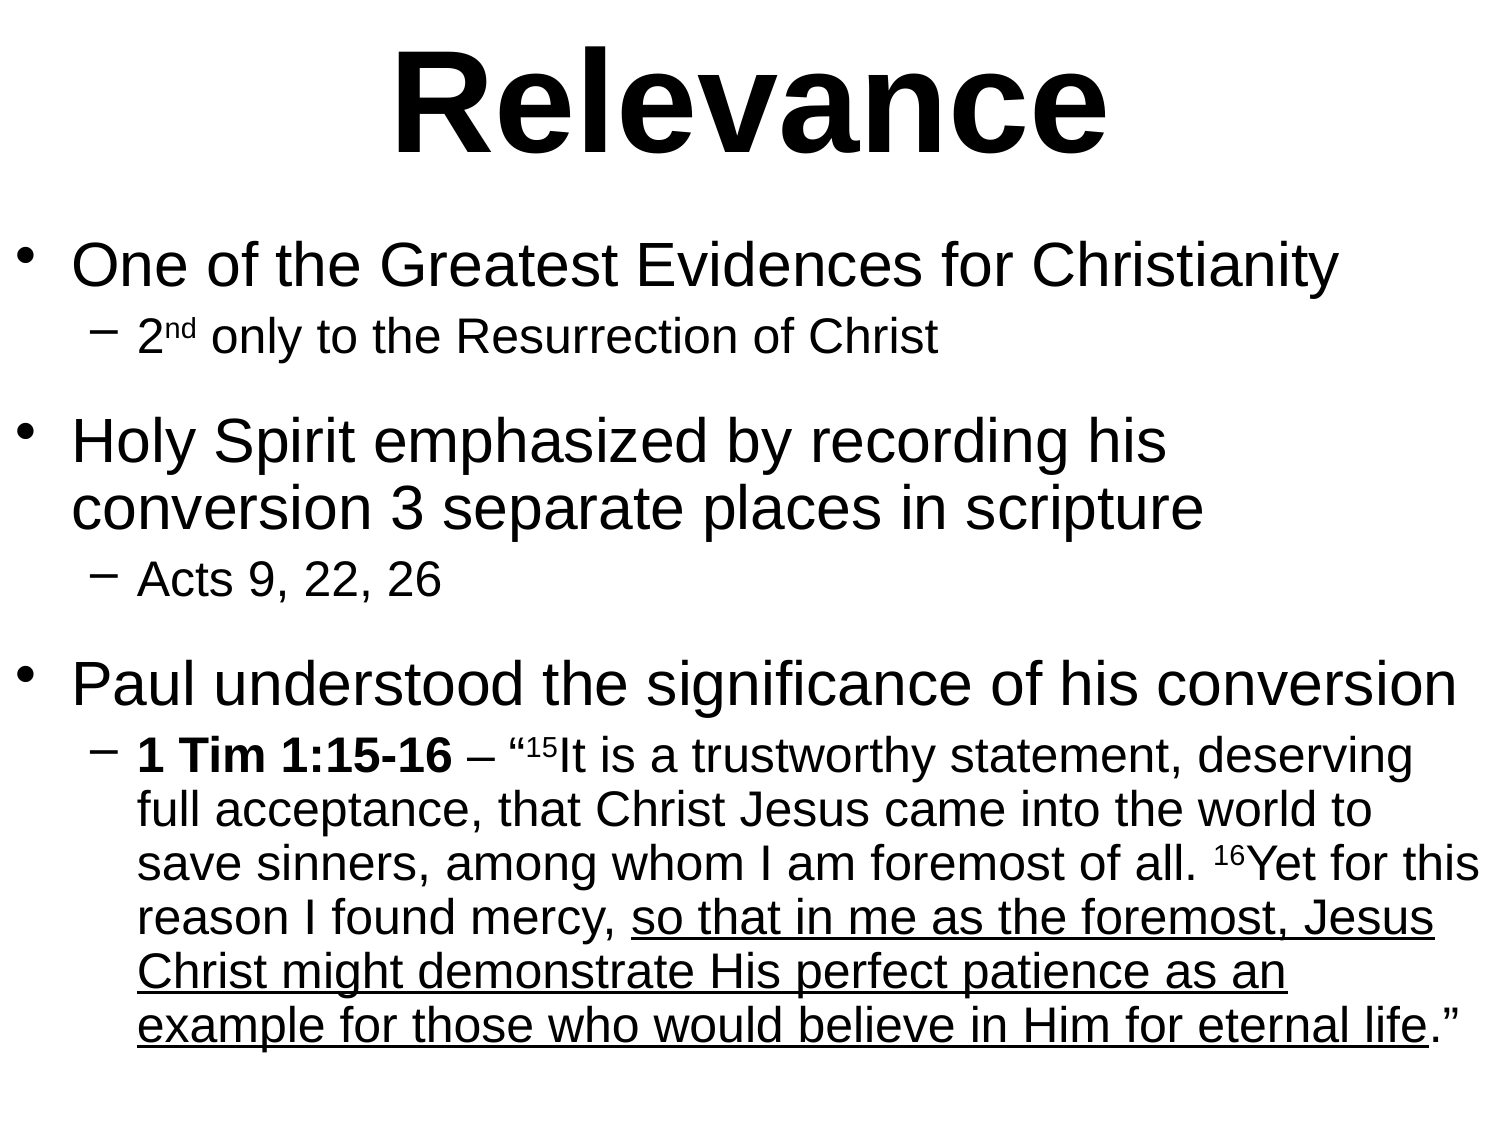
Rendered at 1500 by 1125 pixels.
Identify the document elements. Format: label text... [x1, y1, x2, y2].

list One of the Greatest Evidences for Christianity 2nd only to the Resurrection of Christ Holy Spirit emphasized by recording his conversion 3 separate places in scripture Acts 9, 22, 26 Paul understood the significance of his conversion 1 Tim 1:15-16 – “15It is a trustworthy statement, deserving full acceptance, that Christ Jesus came into the world to save sinners, among whom I am foremost of all. 16Yet for this reason I found mercy, so that in me as the foremost, Jesus Christ might demonstrate His perfect patience as an example for those who would believe in Him for eternal life.” [0, 224, 1500, 1125]
title Relevance [0, 0, 1500, 188]
